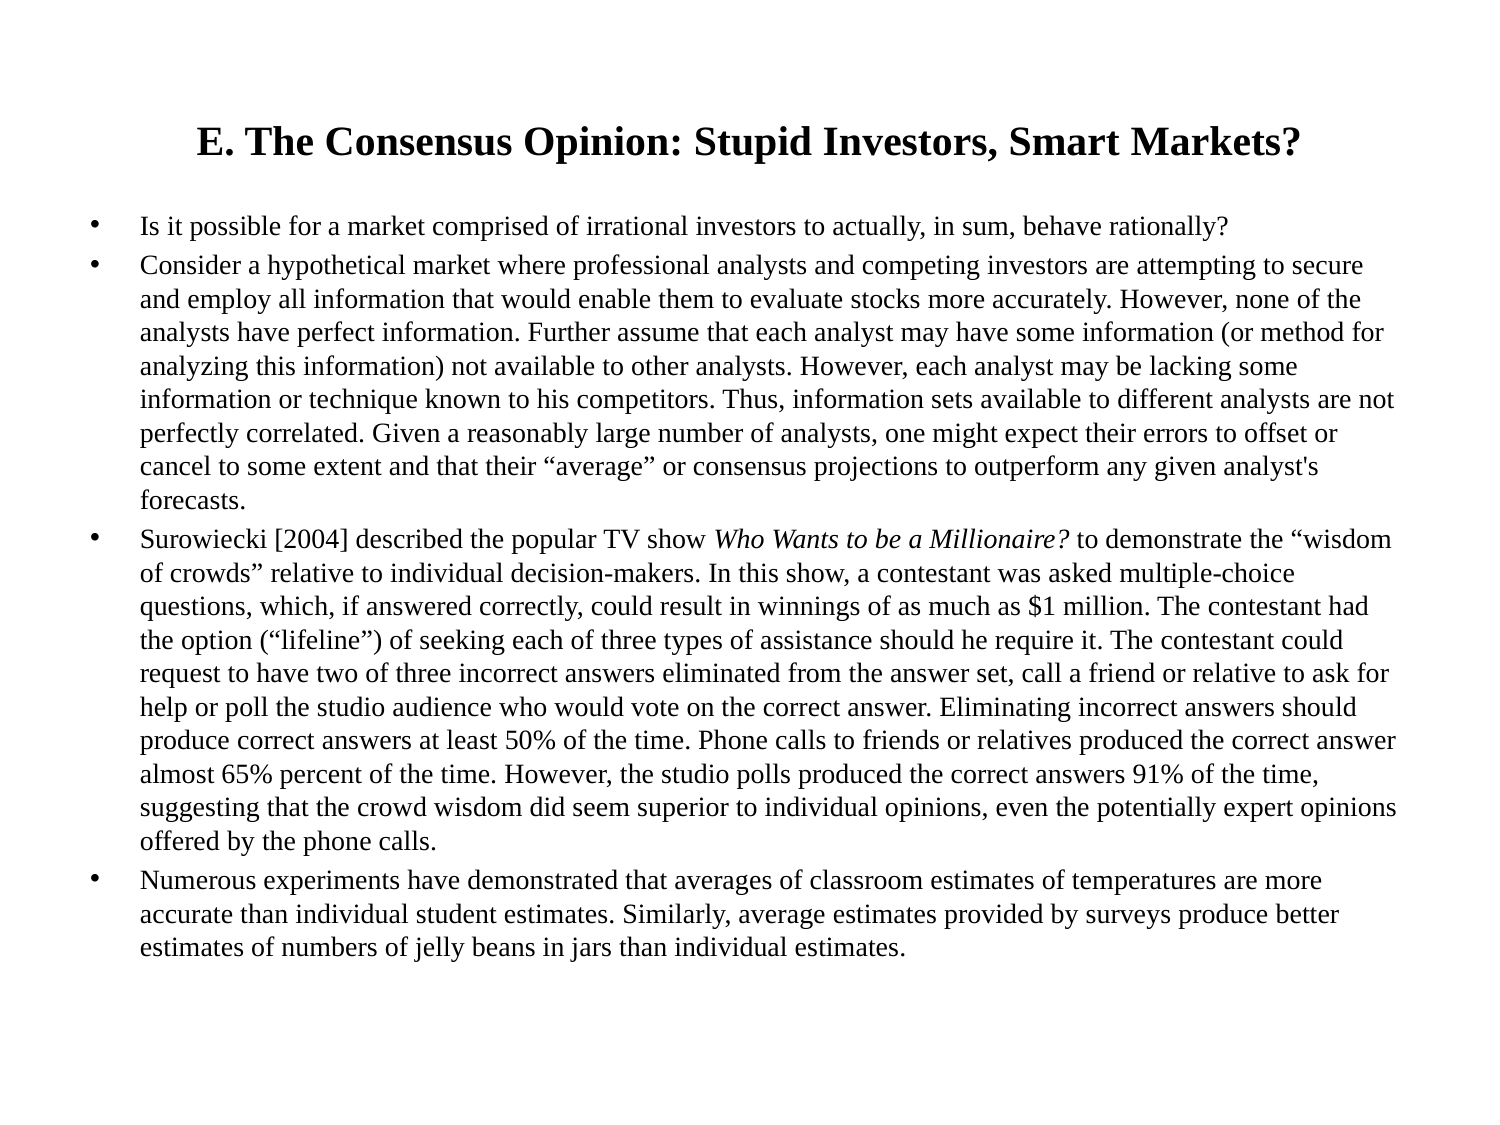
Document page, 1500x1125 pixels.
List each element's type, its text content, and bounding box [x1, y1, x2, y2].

title E. The Consensus Opinion: Stupid Investors, Smart Markets? [75, 45, 1425, 200]
list Is it possible for a market comprised of irrational investors to actually, in sum, behave rationally? Consider a hypothetical market where professional analysts and competing investors are attempting to secure and employ all information that would enable them to evaluate stocks more accurately. However, none of the analysts have perfect information. Further assume that each analyst may have some information (or method for analyzing this information) not available to other analysts. However, each analyst may be lacking some information or technique known to his competitors. Thus, information sets available to different analysts are not perfectly correlated. Given a reasonably large number of analysts, one might expect their errors to offset or cancel to some extent and that their “average” or consensus projections to outperform any given analyst's forecasts. Surowiecki [2004] described the popular TV show Who Wants to be a Millionaire? to demonstrate the “wisdom of crowds” relative to individual decision-makers. In this show, a contestant was asked multiple-choice questions, which, if answered correctly, could result in winnings of as much as $1 million. The contestant had the option (“lifeline”) of seeking each of three types of assistance should he require it. The contestant could request to have two of three incorrect answers eliminated from the answer set, call a friend or relative to ask for help or poll the studio audience who would vote on the correct answer. Eliminating incorrect answers should produce correct answers at least 50% of the time. Phone calls to friends or relatives produced the correct answer almost 65% percent of the time. However, the studio polls produced the correct answers 91% of the time, suggesting that the crowd wisdom did seem superior to individual opinions, even the potentially expert opinions offered by the phone calls. Numerous experiments have demonstrated that averages of classroom estimates of temperatures are more accurate than individual student estimates. Similarly, average estimates provided by surveys produce better estimates of numbers of jelly beans in jars than individual estimates. [75, 200, 1425, 1005]
